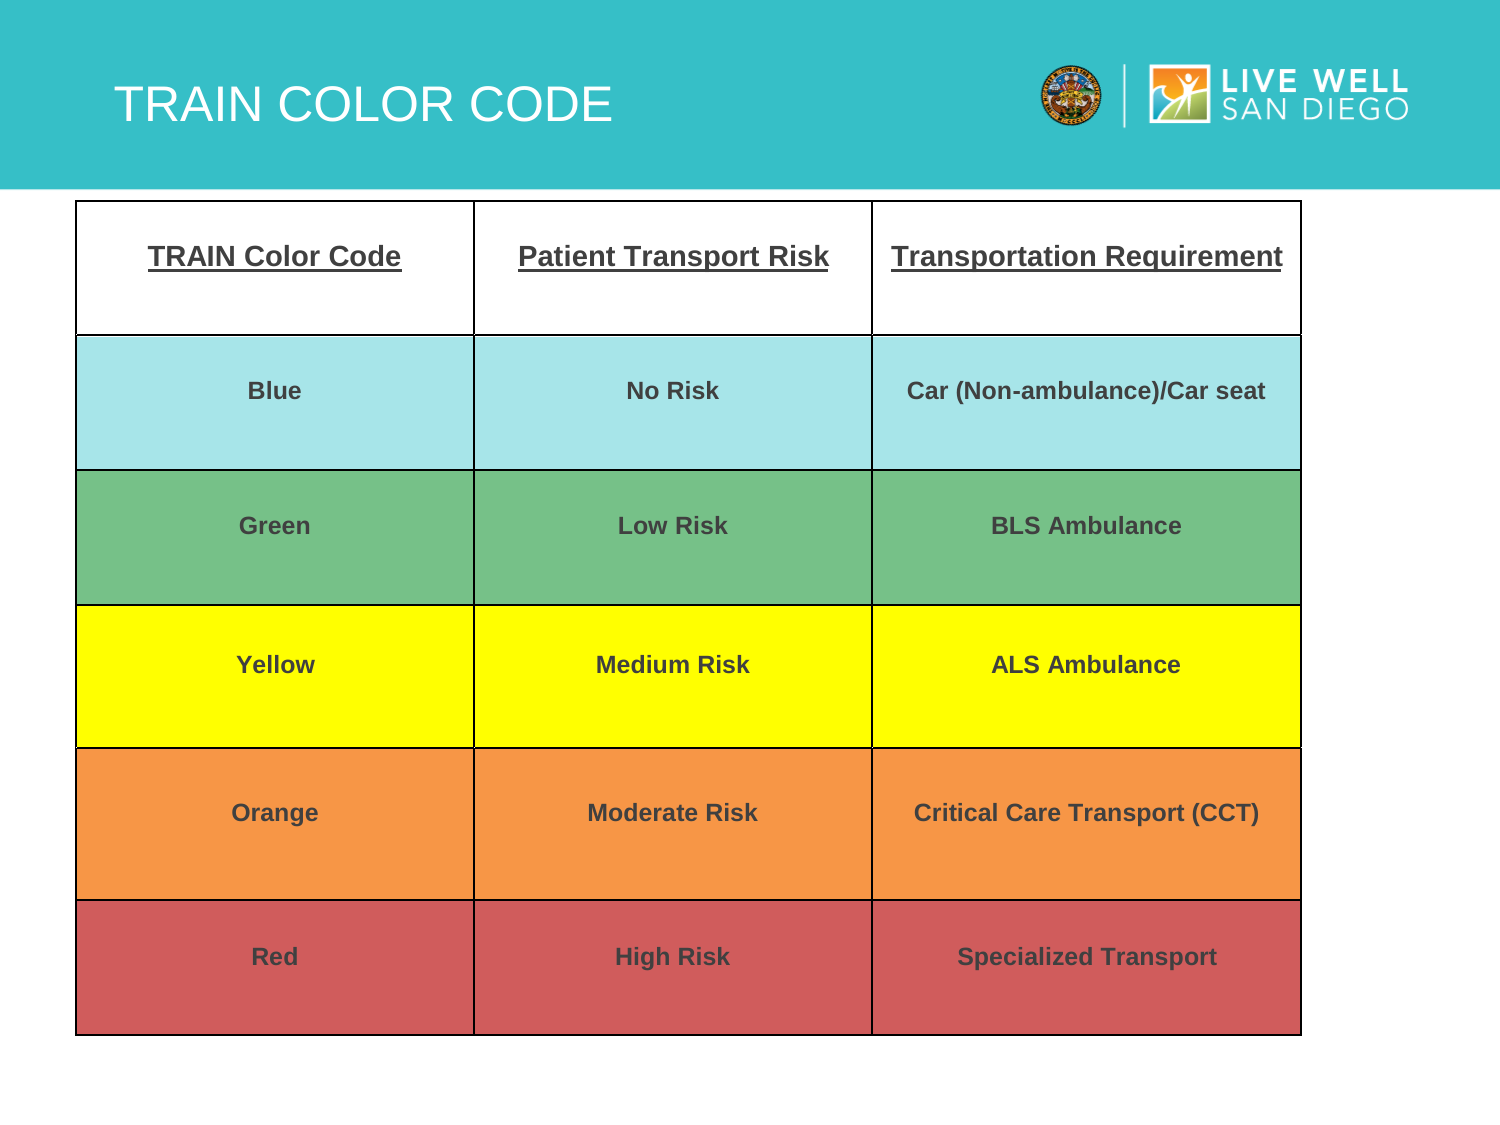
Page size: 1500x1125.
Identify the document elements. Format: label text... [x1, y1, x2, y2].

title Train color code [113, 44, 988, 166]
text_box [74, 199, 1452, 1092]
picture [0, 0, 1500, 1125]
